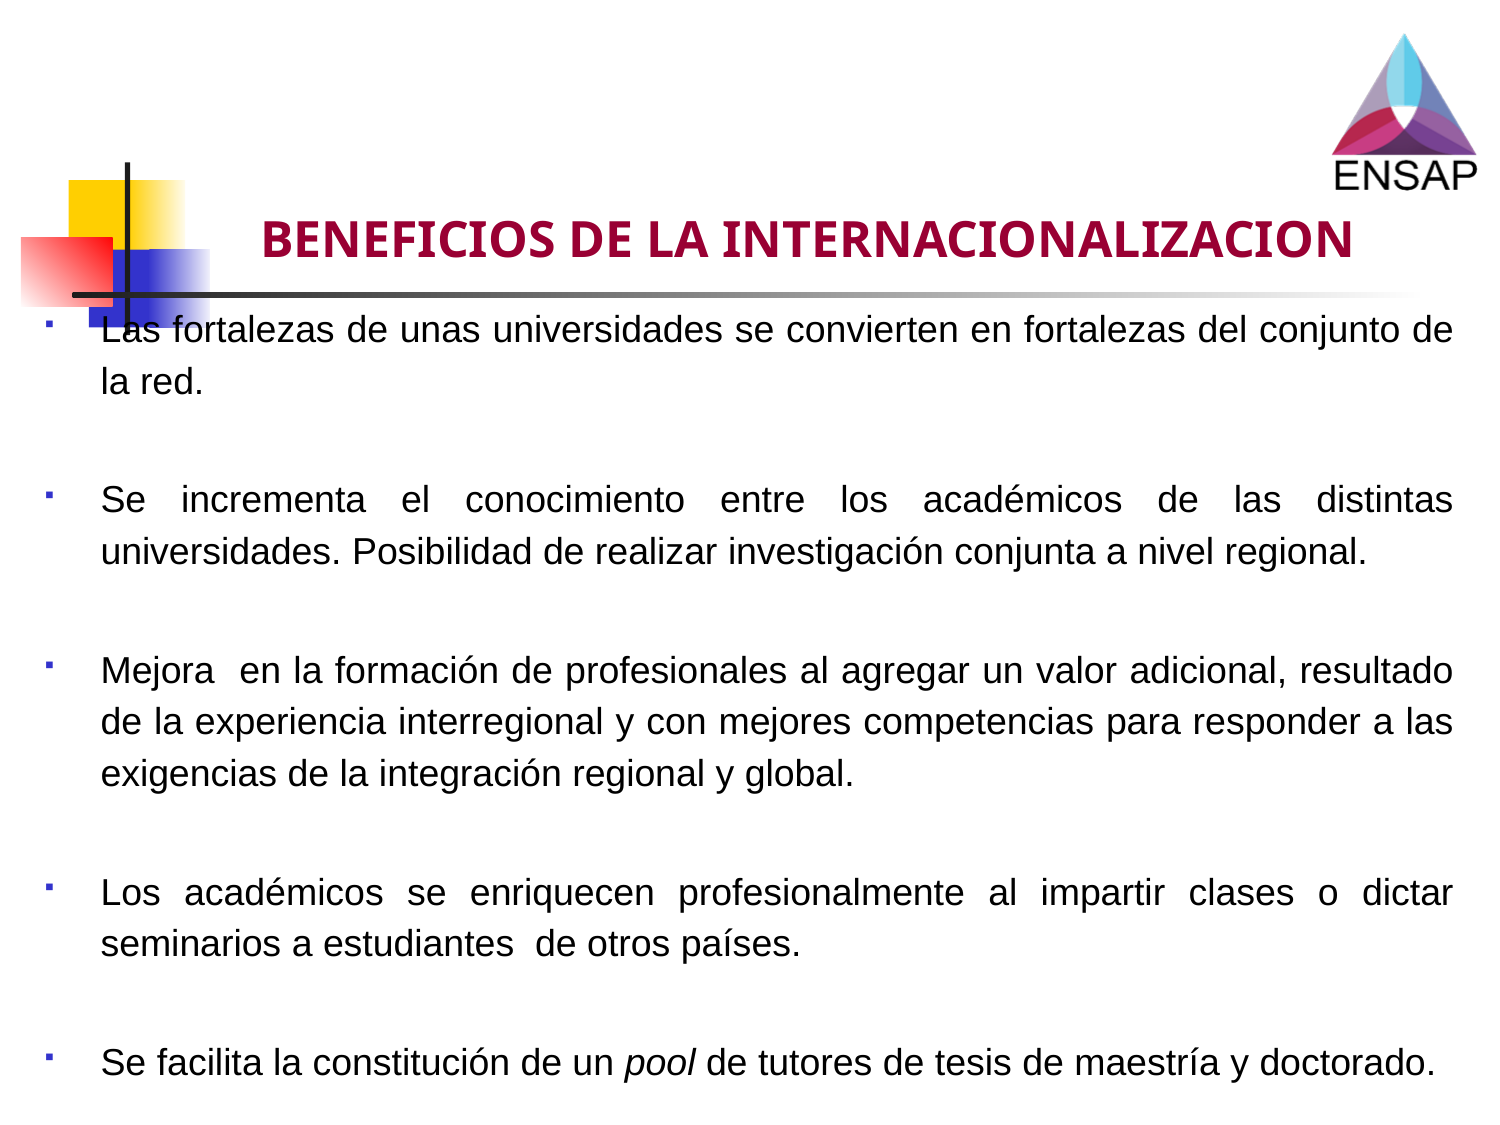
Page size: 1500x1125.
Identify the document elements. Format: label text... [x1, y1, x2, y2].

title BENEFICIOS DE LA INTERNACIONALIZACION [188, 34, 1468, 276]
picture [1323, 30, 1483, 193]
list Las fortalezas de unas universidades se convierten en fortalezas del conjunto de la red. Se incrementa el conocimiento entre los académicos de las distintas universidades. Posibilidad de realizar investigación conjunta a nivel regional. Mejora en la formación de profesionales al agregar un valor adicional, resultado de la experiencia interregional y con mejores competencias para responder a las exigencias de la integración regional y global. Los académicos se enriquecen profesionalmente al impartir clases o dictar seminarios a estudiantes de otros países. Se facilita la constitución de un pool de tutores de tesis de maestría y doctorado. [29, 290, 1470, 1118]
